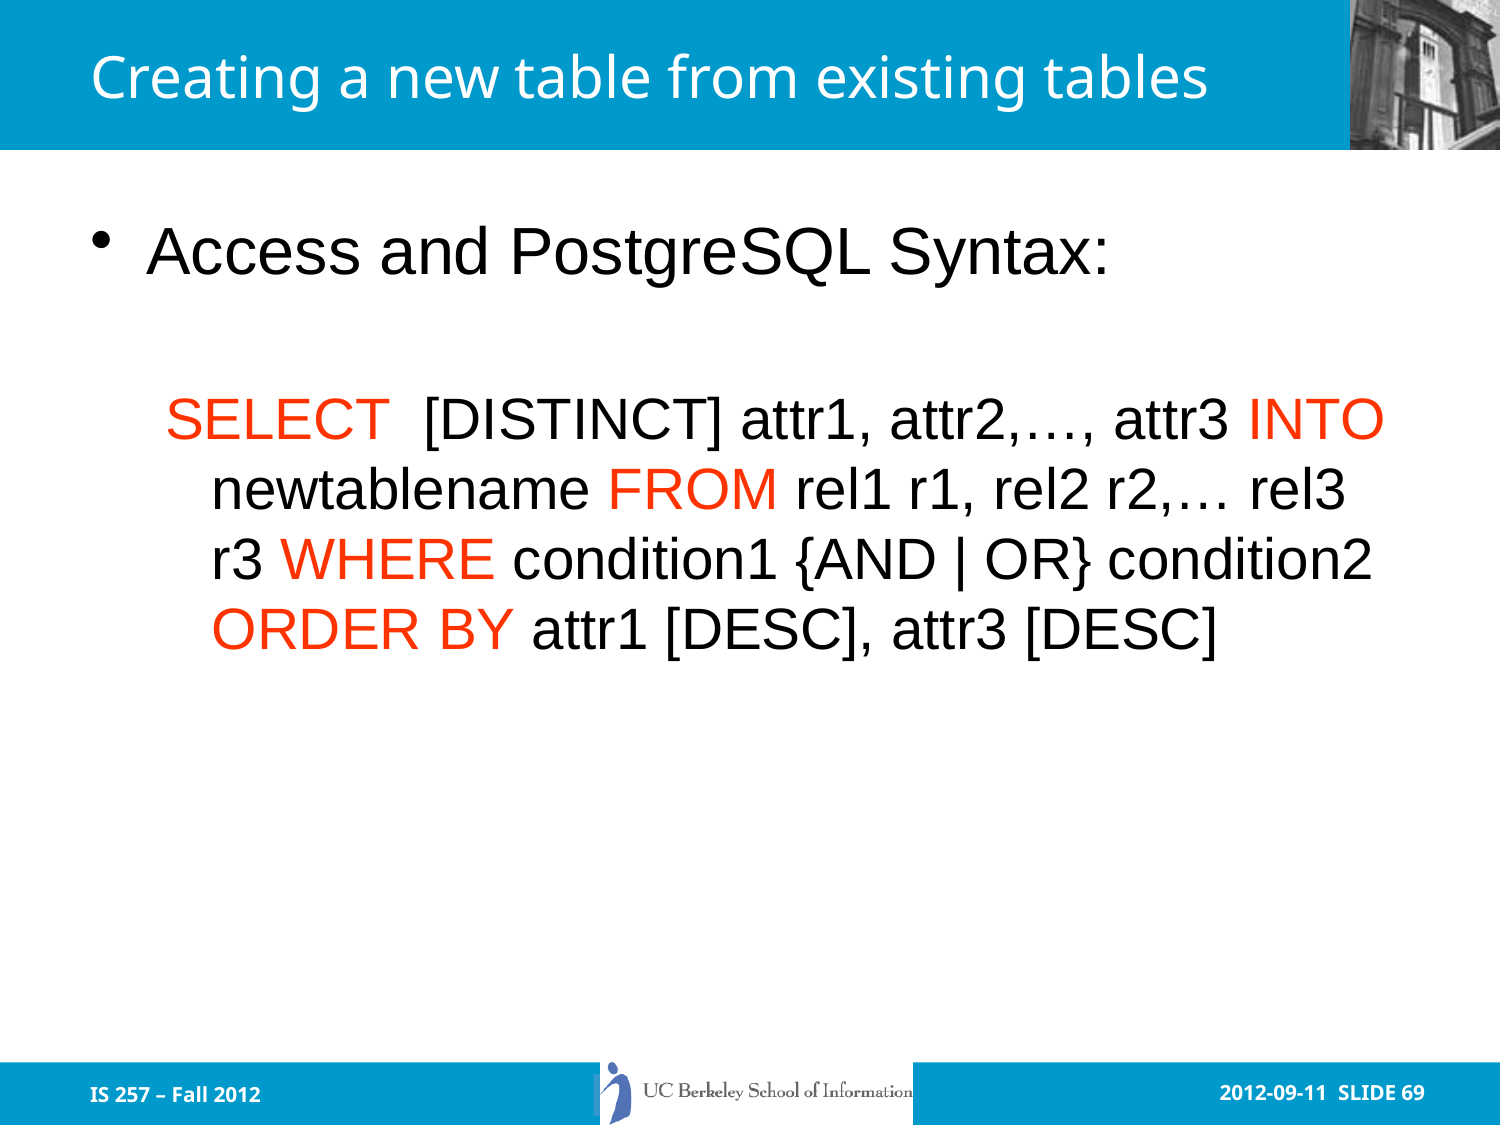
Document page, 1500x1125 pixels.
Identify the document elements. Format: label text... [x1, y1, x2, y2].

slide_number IS 257 – Fall 2012 [75, 1062, 388, 1125]
picture [594, 1062, 912, 1125]
list Access and PostgreSQL Syntax: SELECT [DISTINCT] attr1, attr2,…, attr3 INTO newtablename FROM rel1 r1, rel2 r2,… rel3 r3 WHERE condition1 {AND | OR} condition2 ORDER BY attr1 [DESC], attr3 [DESC] [75, 200, 1425, 1013]
picture [1351, 0, 1500, 150]
title Creating a new table from existing tables [75, 0, 1350, 150]
